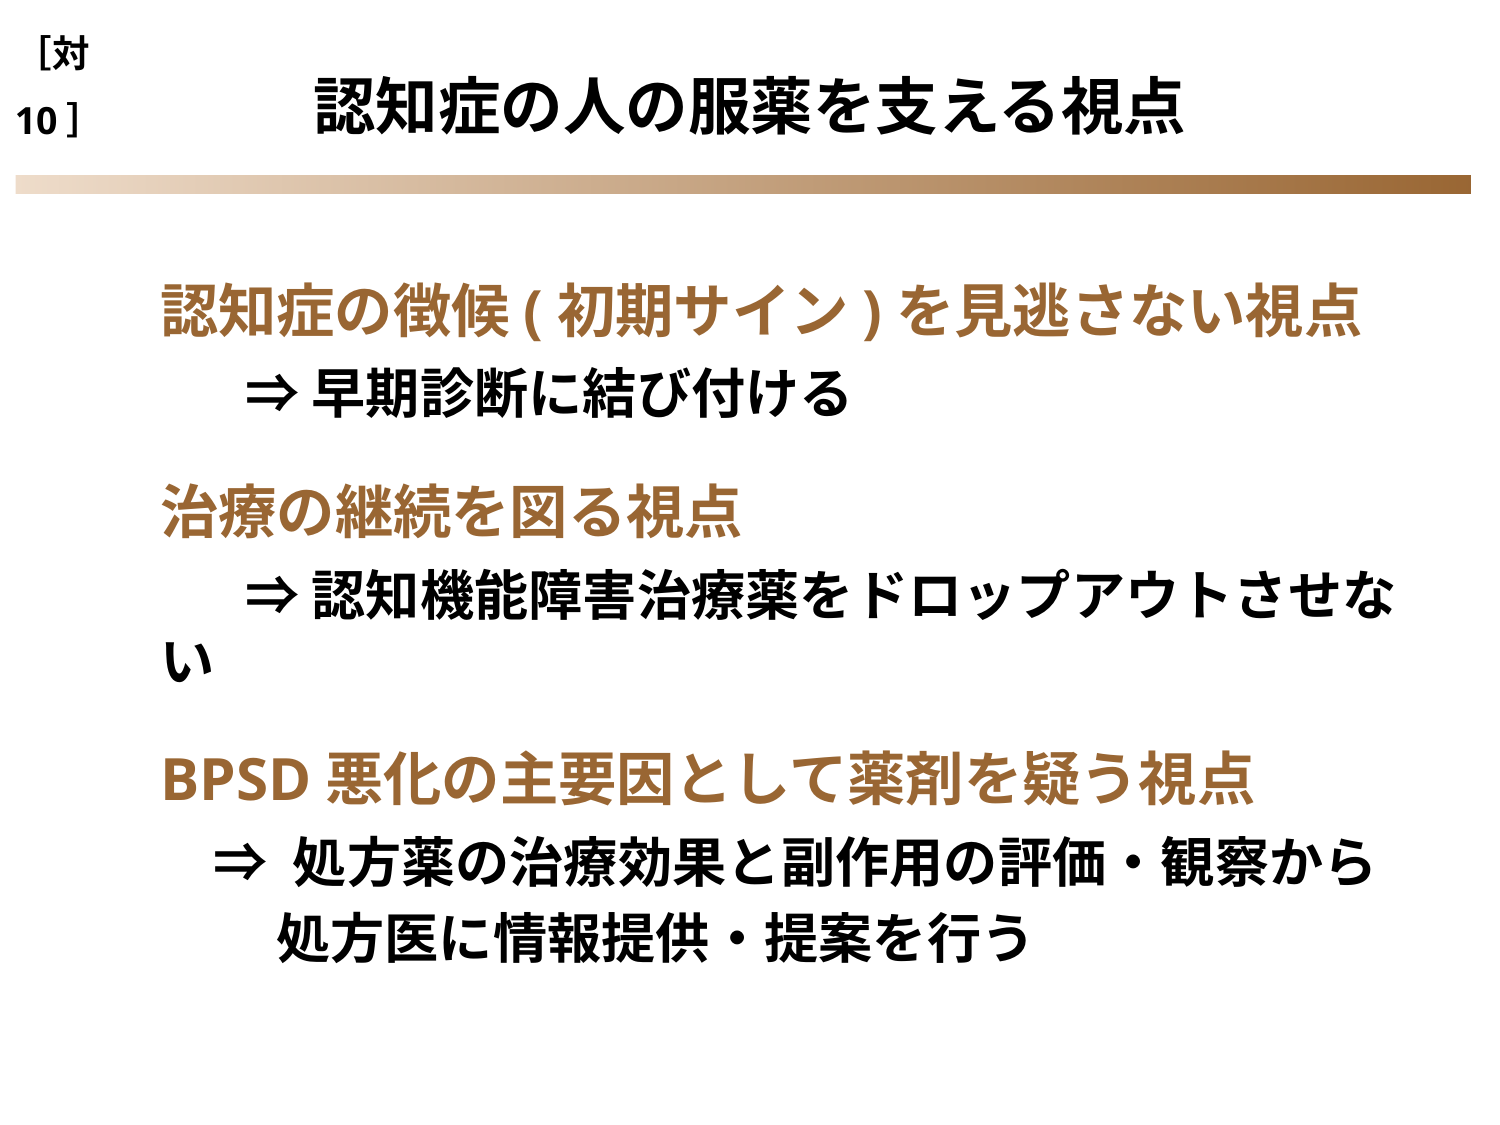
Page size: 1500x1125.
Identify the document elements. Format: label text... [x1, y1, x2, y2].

text_box ［対10］ [0, 0, 197, 150]
text_box 認知症の人の服薬を支える視点 [237, 60, 1263, 149]
text_box [15, 175, 1471, 194]
list 認知症の徴候(初期サイン)を見逃さない視点 ⇒ 早期診断に結び付ける 治療の継続を図る視点 ⇒ 認知機能障害治療薬をドロップアウトさせない BPSD悪化の主要因として薬剤を疑う視点 ⇒ 処方薬の治療効果と副作用の評価・観察から 処方医に情報提供・提案を行う [145, 266, 1420, 999]
